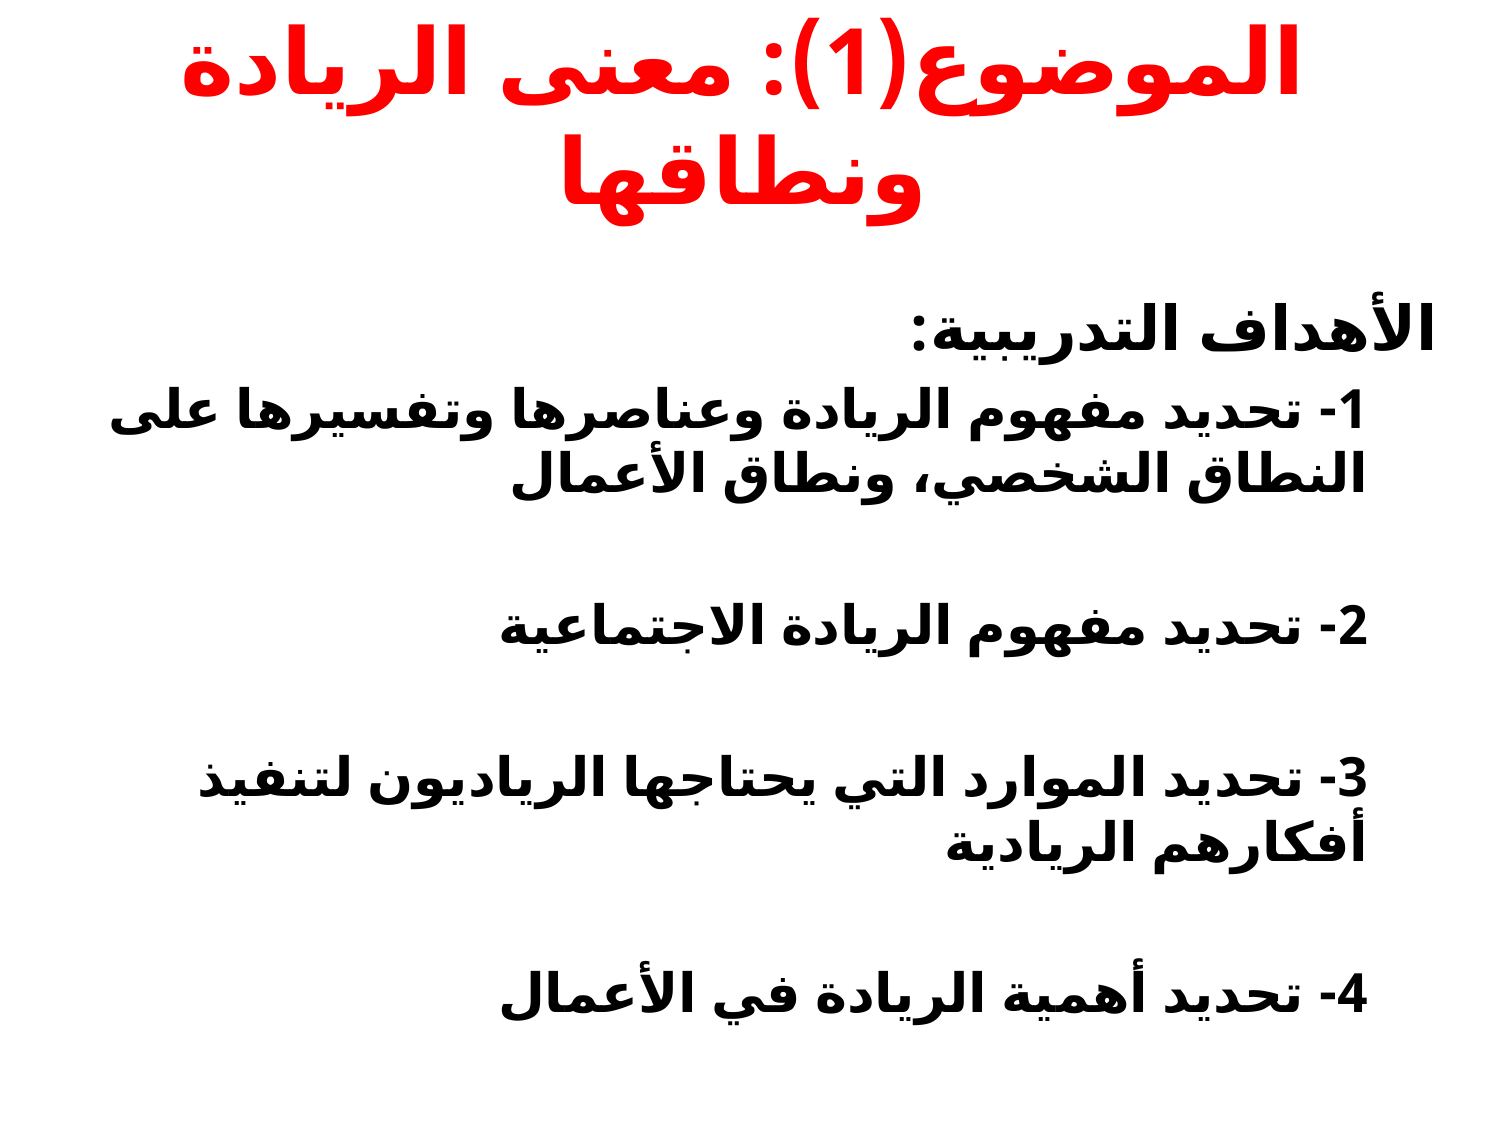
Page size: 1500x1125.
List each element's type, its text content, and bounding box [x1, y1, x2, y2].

subtitle الأهداف التدريبية: 1- تحديد مفهوم الريادة وعناصرها وتفسيرها على النطاق الشخصي، ونطاق الأعمال 2- تحديد مفهوم الريادة الاجتماعية 3- تحديد الموارد التي يحتاجها الرياديون لتنفيذ أفكارهم الريادية 4- تحديد أهمية الريادة في الأعمال [35, 281, 1454, 1032]
title الموضوع(1): معنى الريادة ونطاقها [105, 46, 1381, 281]
